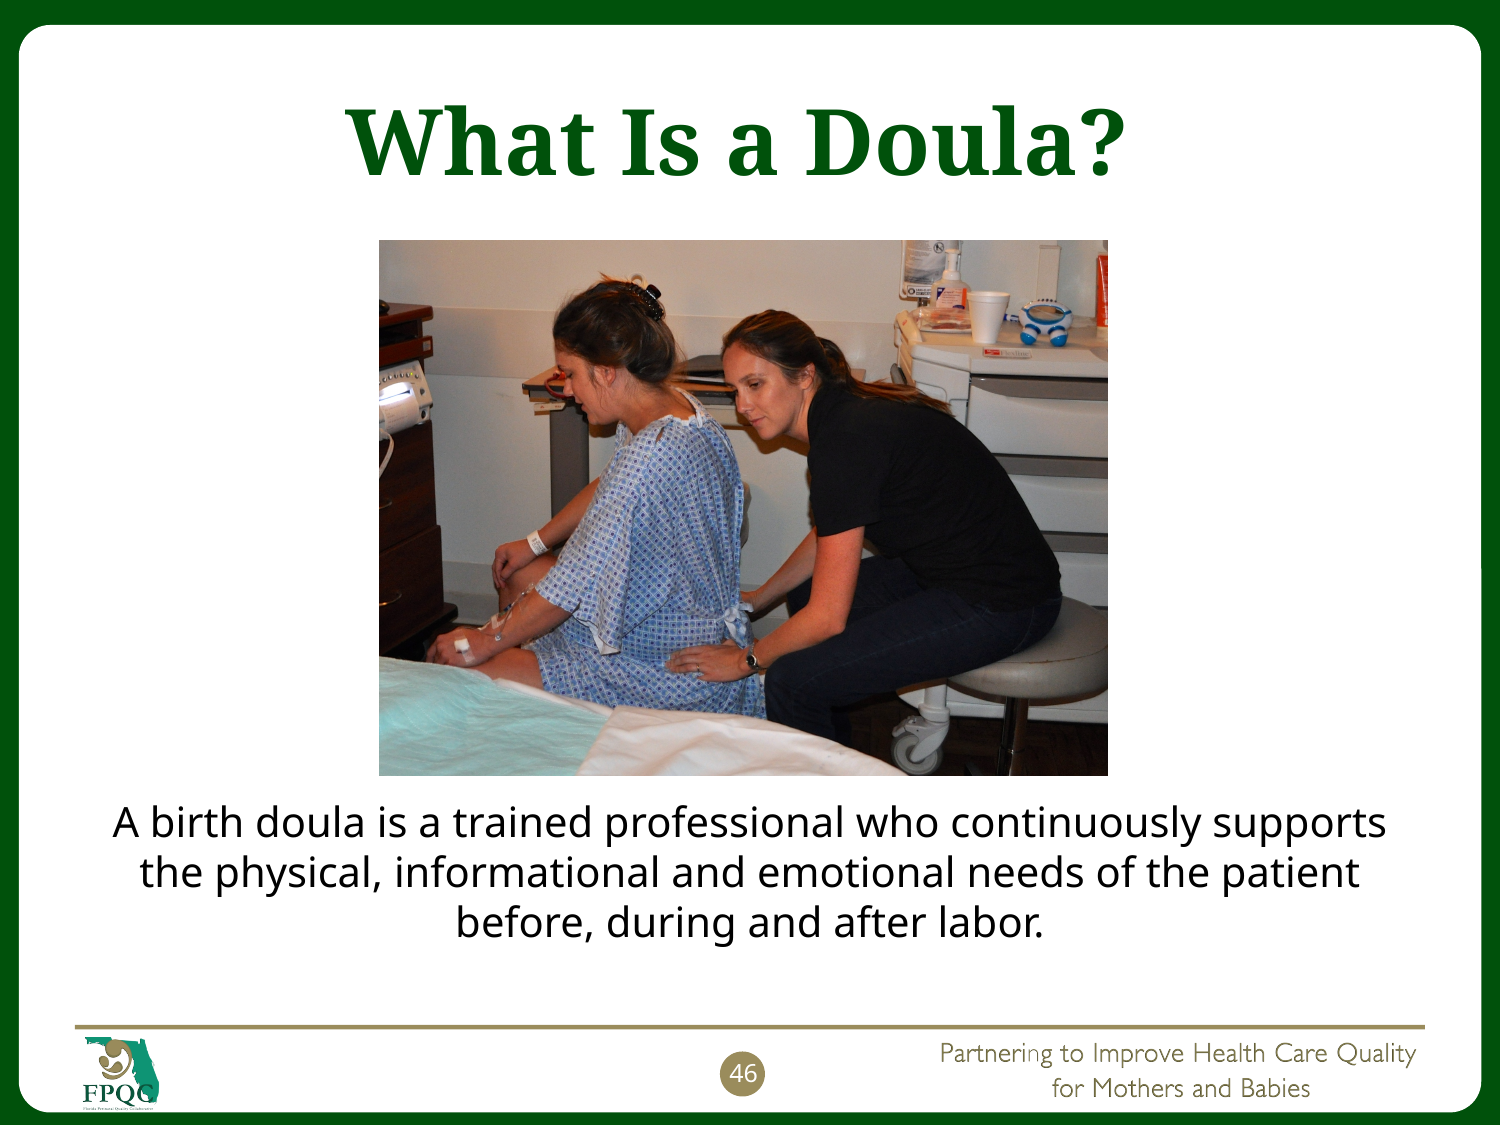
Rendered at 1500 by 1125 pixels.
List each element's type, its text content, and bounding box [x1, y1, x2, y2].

picture [937, 1037, 1425, 1105]
slide_number 46 [712, 1050, 775, 1103]
list A birth doula is a trained professional who continuously supports the physical, informational and emotional needs of the patient before, during and after labor. [75, 262, 1425, 1005]
title What Is a Doula? [75, 45, 1425, 233]
picture [82, 1037, 163, 1112]
picture [379, 240, 1108, 776]
